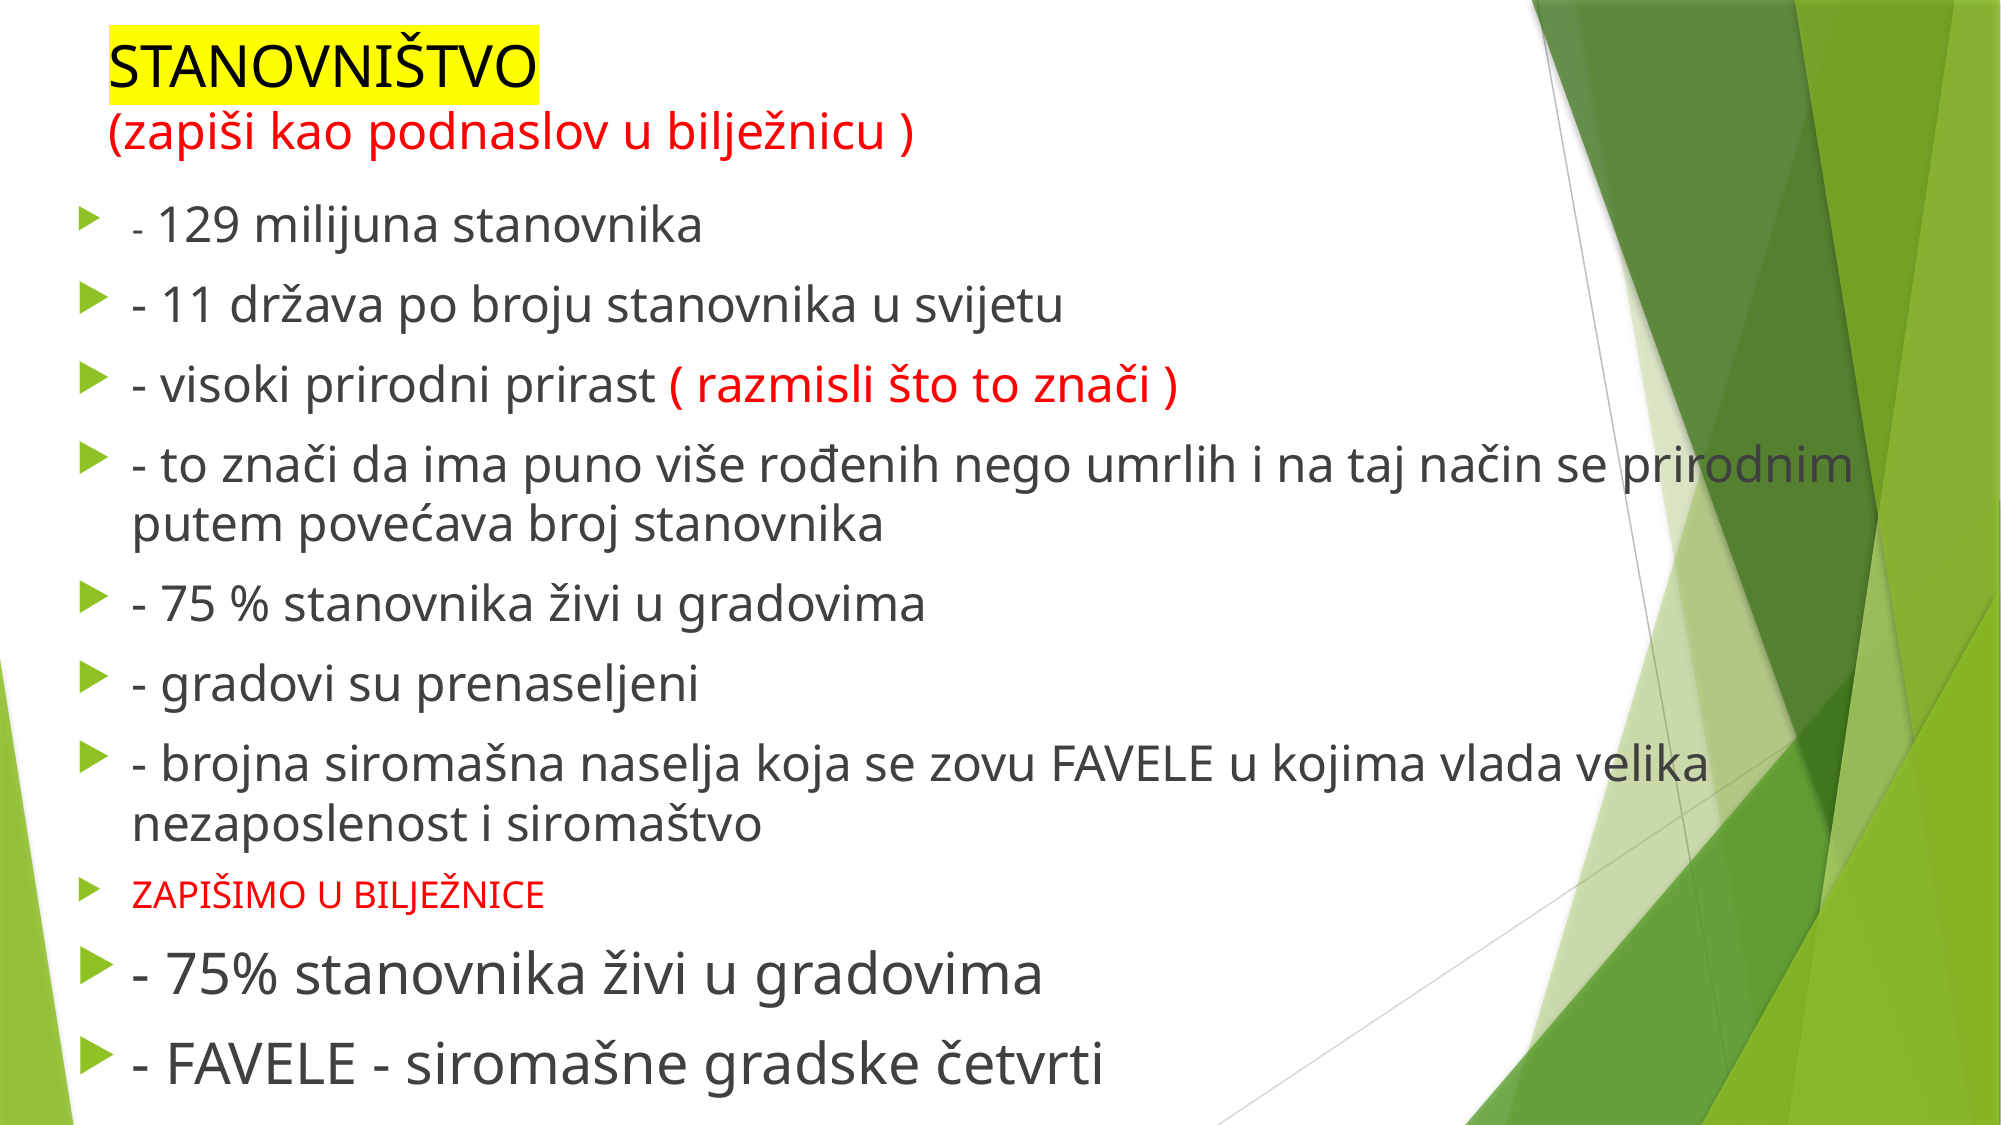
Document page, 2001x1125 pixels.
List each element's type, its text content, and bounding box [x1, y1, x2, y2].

list - 129 milijuna stanovnika - 11 država po broju stanovnika u svijetu - visoki prirodni prirast ( razmisli što to znači ) - to znači da ima puno više rođenih nego umrlih i na taj način se prirodnim putem povećava broj stanovnika - 75 % stanovnika živi u gradovima - gradovi su prenaseljeni - brojna siromašna naselja koja se zovu FAVELE u kojima vlada velika nezaposlenost i siromaštvo ZAPIŠIMO U BILJEŽNICE - 75% stanovnika živi u gradovima - FAVELE - siromašne gradske četvrti [61, 185, 1962, 1104]
title STANOVNIŠTVO (zapiši kao podnaslov u bilježnicu ) [93, 21, 1505, 185]
